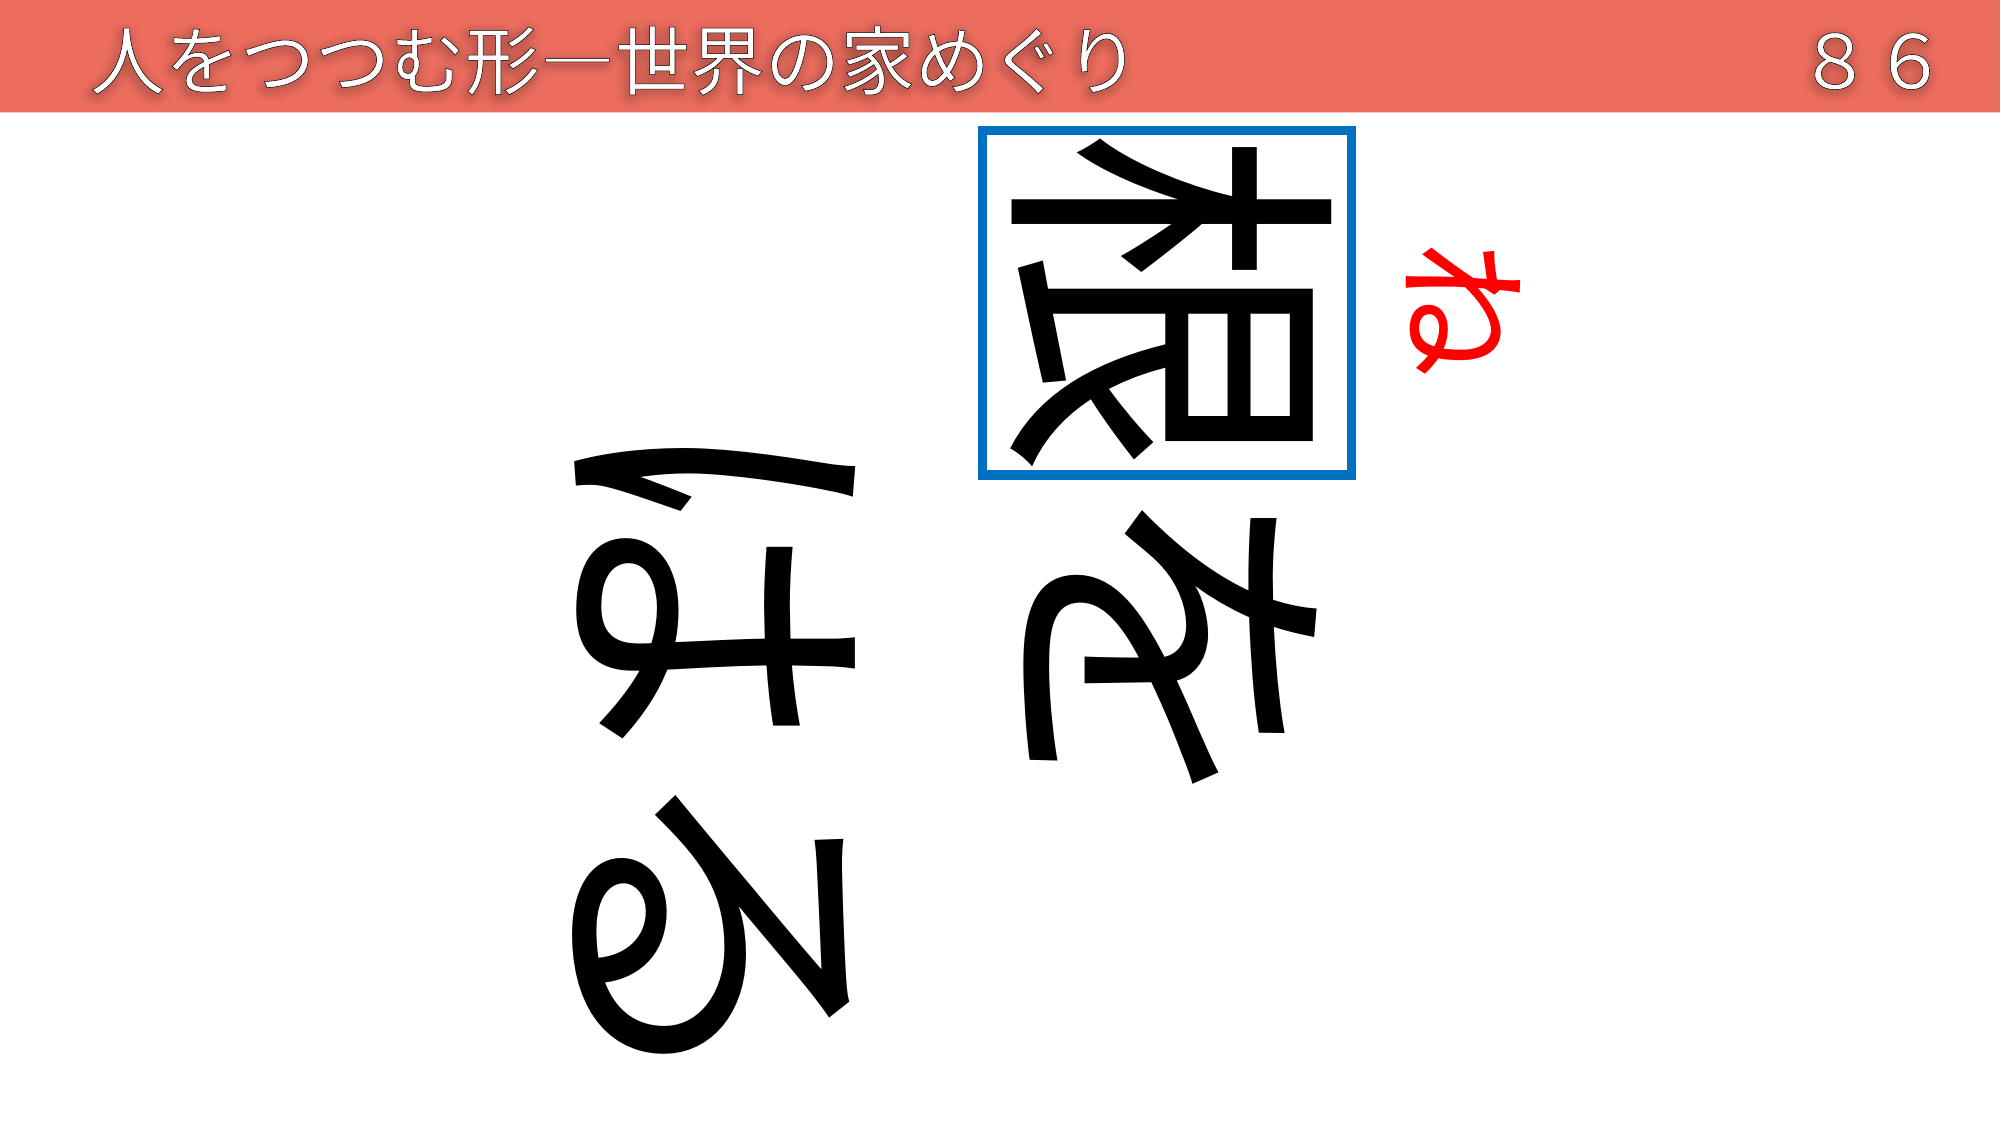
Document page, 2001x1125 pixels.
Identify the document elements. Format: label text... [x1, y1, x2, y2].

text_box ８６ [1782, 6, 1963, 112]
text_box [982, 129, 1353, 476]
text_box [0, 0, 2000, 113]
text_box はる [491, 394, 944, 1125]
text_box 人をつつむ形―世界の家めぐり [75, 6, 1170, 112]
text_box ね [1396, 225, 1557, 380]
text_box 根を [943, 114, 1396, 1125]
